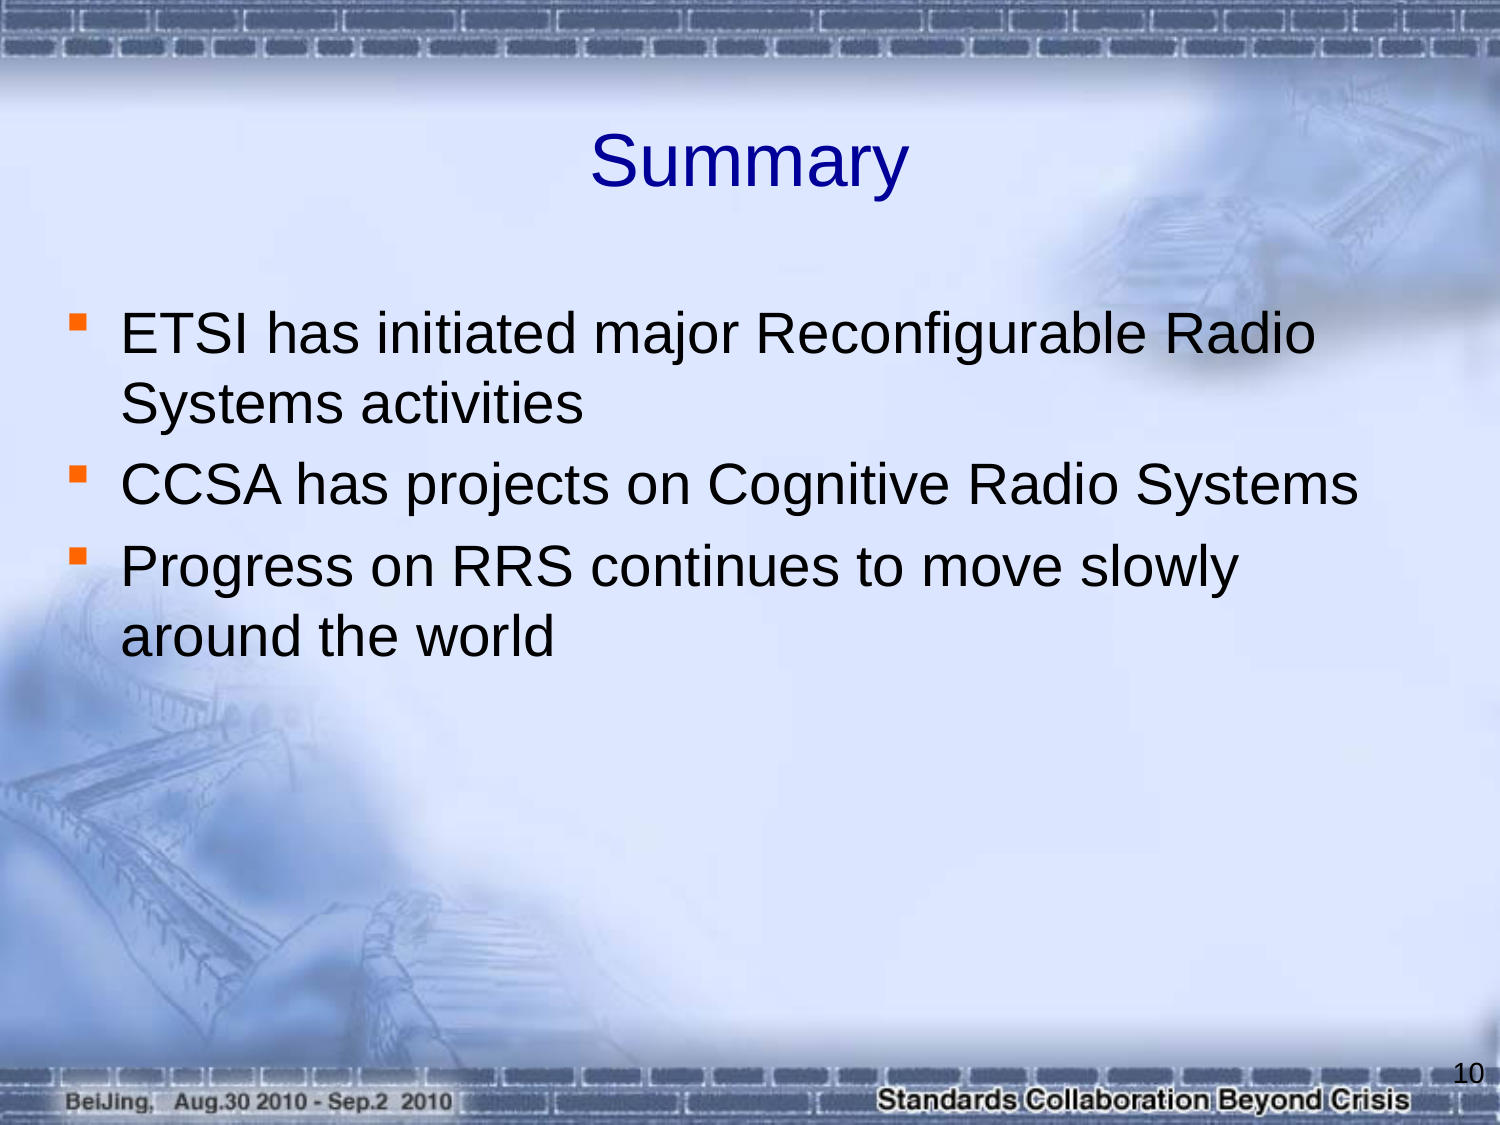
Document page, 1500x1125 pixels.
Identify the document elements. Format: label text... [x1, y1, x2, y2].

picture [0, 0, 1500, 1125]
slide_number 10 [1149, 1046, 1500, 1125]
list ETSI has initiated major Reconfigurable Radio Systems activities CCSA has projects on Cognitive Radio Systems Progress on RRS continues to move slowly around the world [49, 287, 1451, 989]
title Summary [49, 62, 1451, 251]
